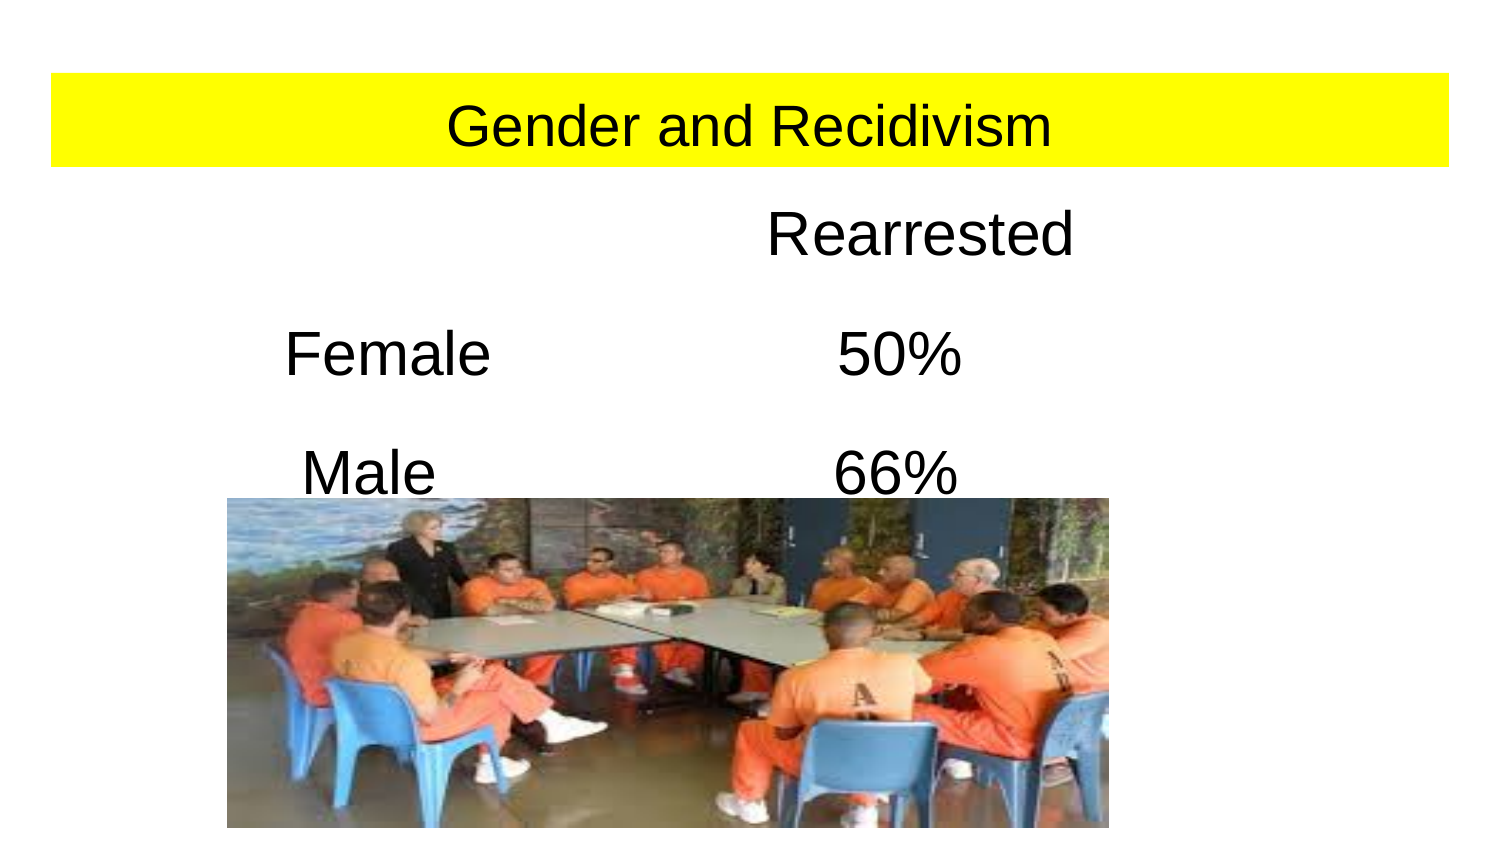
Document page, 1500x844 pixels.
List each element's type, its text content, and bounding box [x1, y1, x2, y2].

picture [227, 497, 1109, 828]
title Gender and Recidivism [51, 72, 1449, 167]
list Rearrested Female 50% Male 66% [62, 166, 1461, 728]
